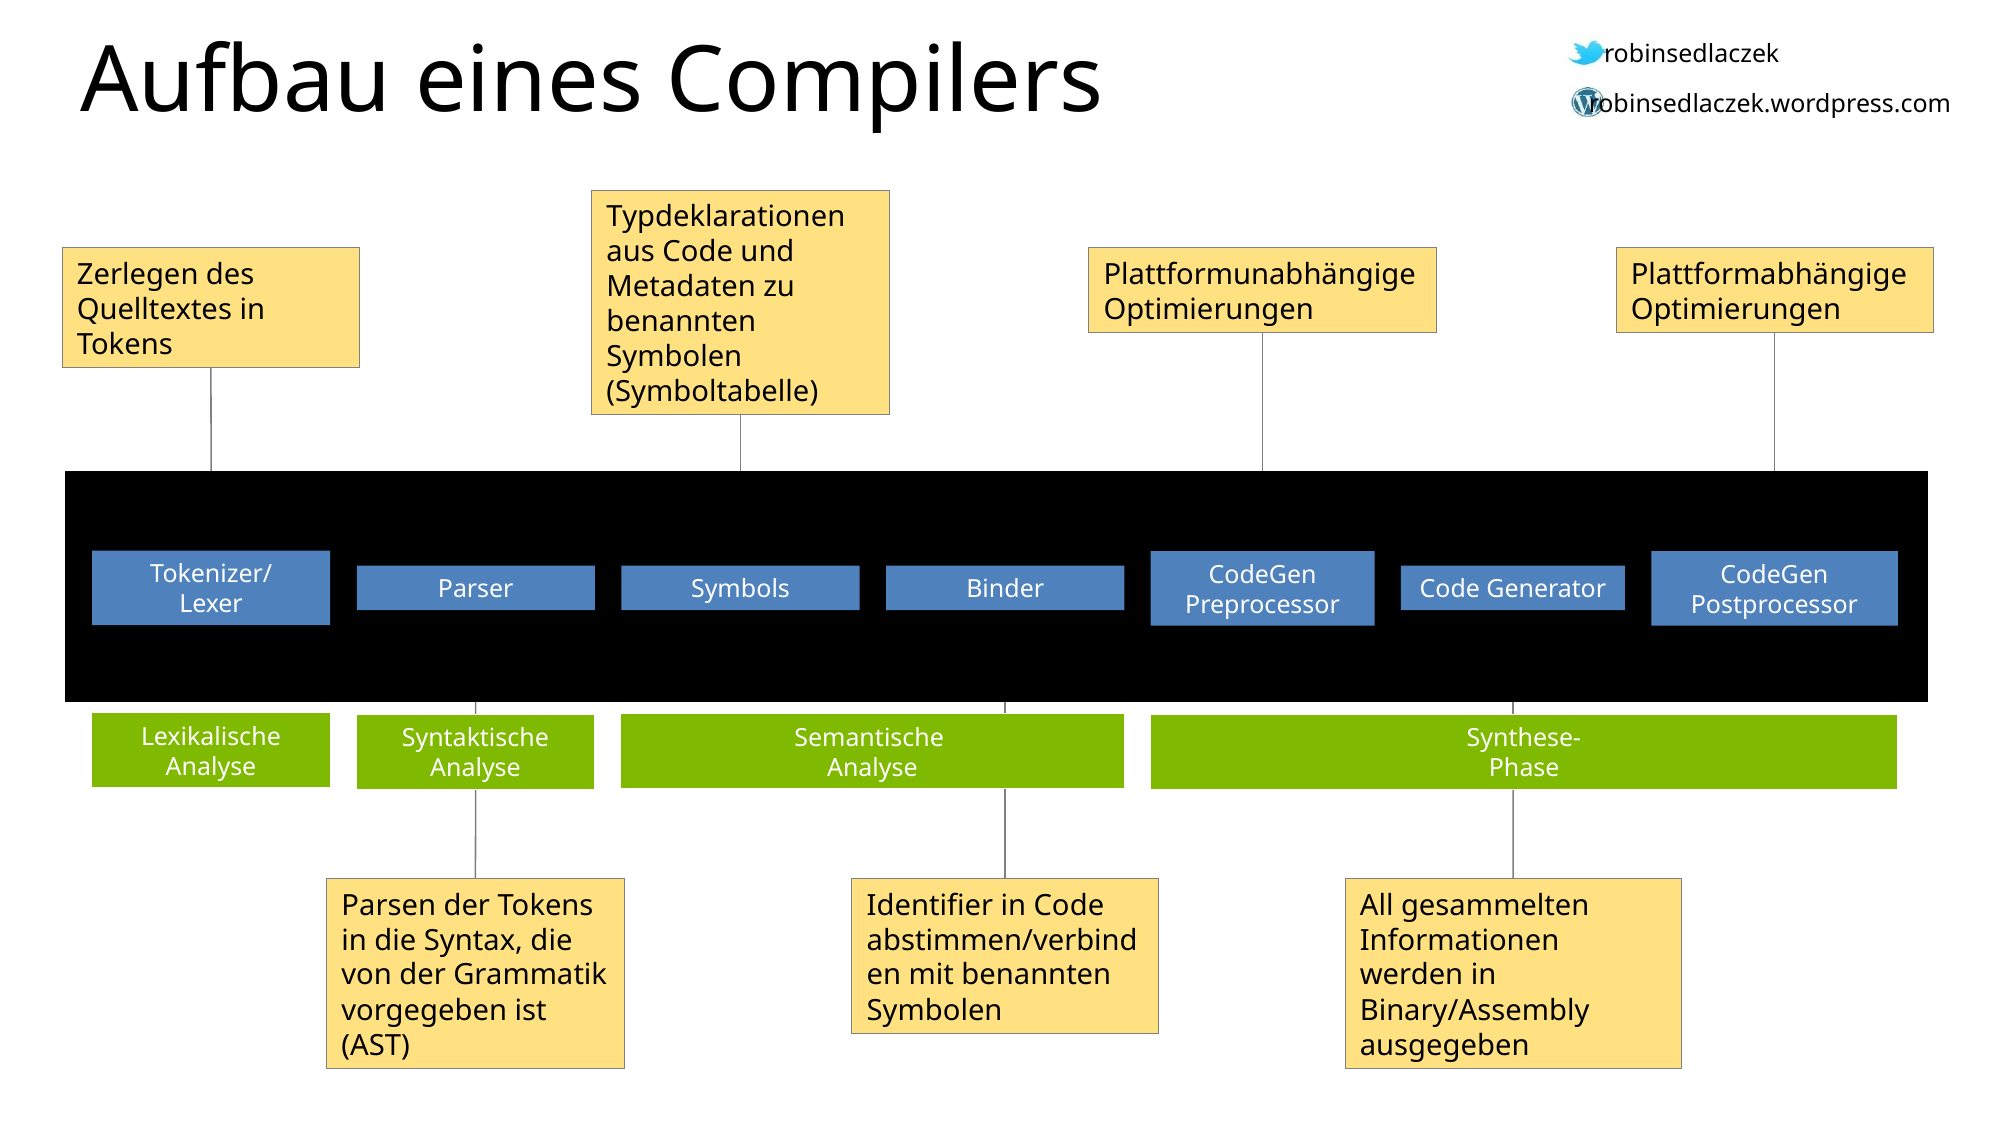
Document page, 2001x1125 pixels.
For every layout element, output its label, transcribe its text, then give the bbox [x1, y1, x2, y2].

text_box CodeGen Postprocessor [1651, 551, 1898, 626]
text_box Synthese- Phase [1150, 714, 1508, 790]
text_box Zerlegen des Quelltextes in Tokens [62, 247, 360, 368]
text_box Identifier in Code abstimmen/verbinden mit benannten Symbolen [851, 878, 1159, 1034]
text_box [65, 471, 1928, 702]
text_box Syntaktische Analyse [356, 714, 470, 790]
text_box Binder [886, 565, 1125, 611]
text_box Syntaktische Analyse [482, 714, 595, 790]
text_box Code Generator [1400, 565, 1625, 611]
text_box Synthese- Phase [1518, 714, 1898, 790]
text_box Typdeklarationen aus Code und Metadaten zu benannten Symbolen (Symboltabelle) [591, 190, 890, 415]
title Aufbau eines Compilers [65, 34, 1956, 209]
text_box Parser [356, 565, 595, 611]
text_box Symbols [621, 565, 860, 611]
text_box Lexikalische Analyse [91, 712, 331, 788]
text_box Tokenizer/ Lexer [92, 550, 331, 626]
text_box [1552, 30, 1937, 118]
text_box Parsen der Tokens in die Syntax, die von der Grammatik vorgegeben ist (AST) [326, 878, 625, 1069]
text_box Plattformunabhängige Optimierungen [1088, 247, 1437, 333]
text_box Semantische Analyse [1010, 713, 1125, 789]
text_box Plattformabhängige Optimierungen [1616, 247, 1934, 333]
text_box All gesammelten Informationen werden in Binary/Assembly ausgegeben [1345, 878, 1682, 1069]
text_box CodeGen Preprocessor [1150, 551, 1375, 626]
text_box Semantische Analyse [620, 713, 1000, 789]
